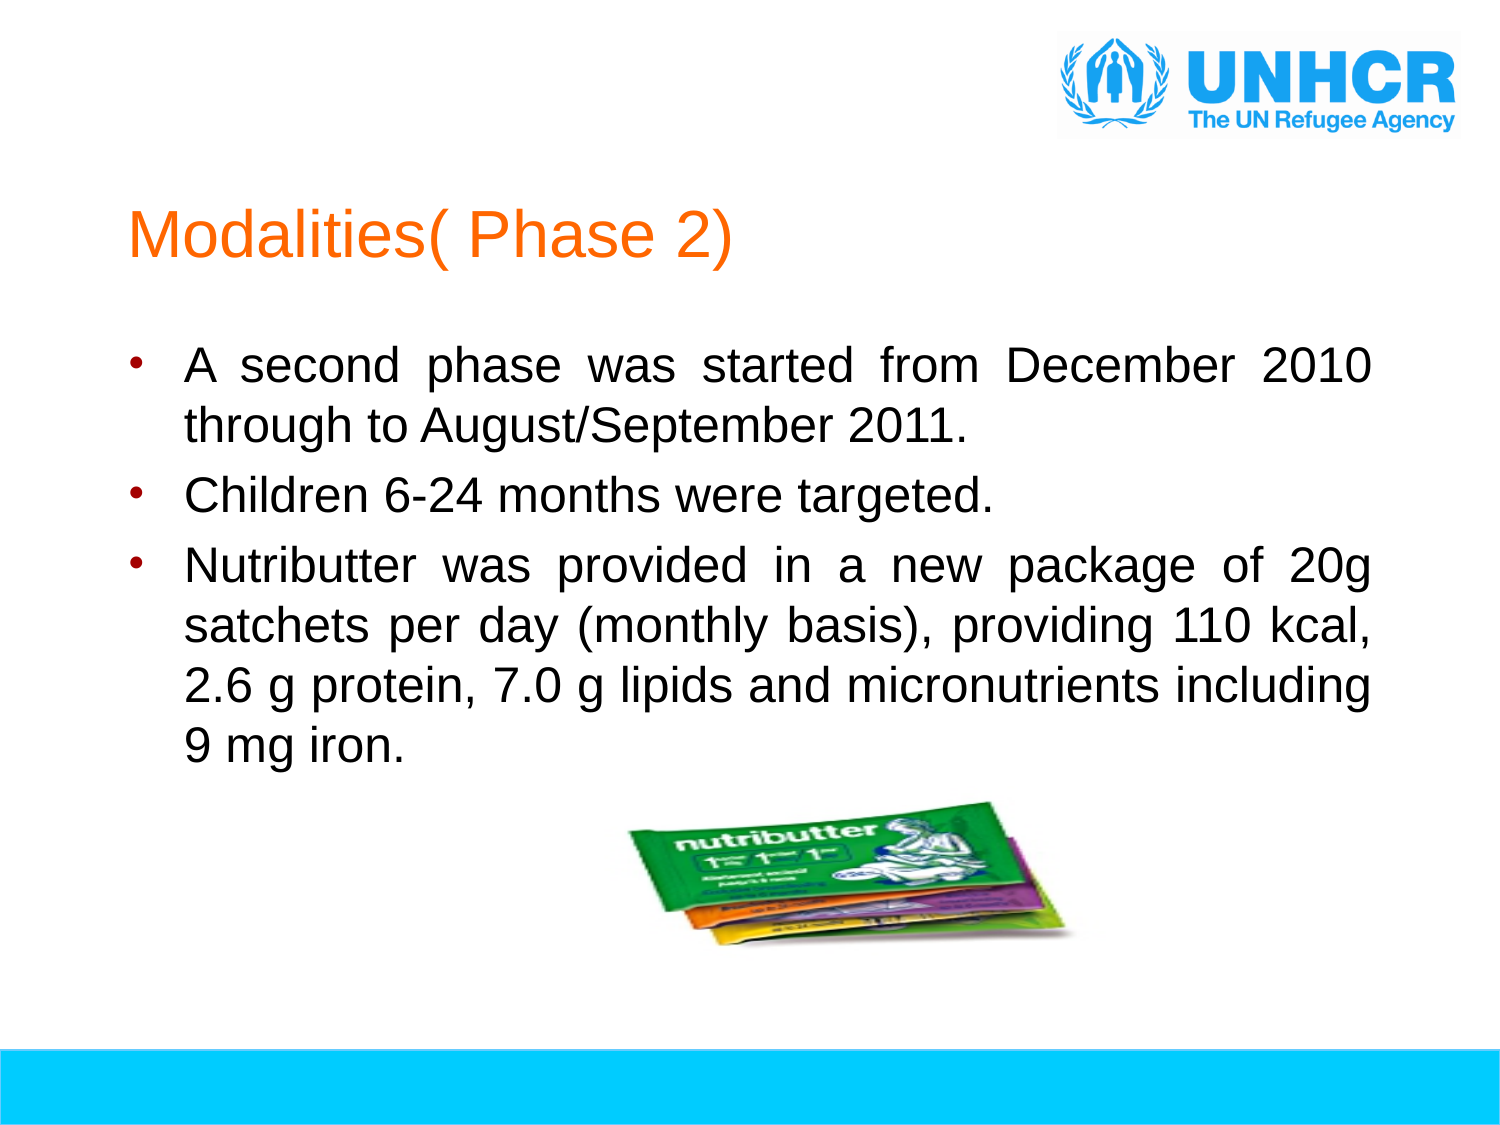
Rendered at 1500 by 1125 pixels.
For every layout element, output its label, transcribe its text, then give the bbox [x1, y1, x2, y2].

list A second phase was started from December 2010 through to August/September 2011. Children 6-24 months were targeted. Nutributter was provided in a new package of 20g satchets per day (monthly basis), providing 110 kcal, 2.6 g protein, 7.0 g lipids and micronutrients including 9 mg iron. [112, 324, 1389, 1095]
picture [560, 786, 1129, 977]
title Modalities( Phase 2) [112, 174, 1088, 288]
picture [1057, 31, 1461, 139]
